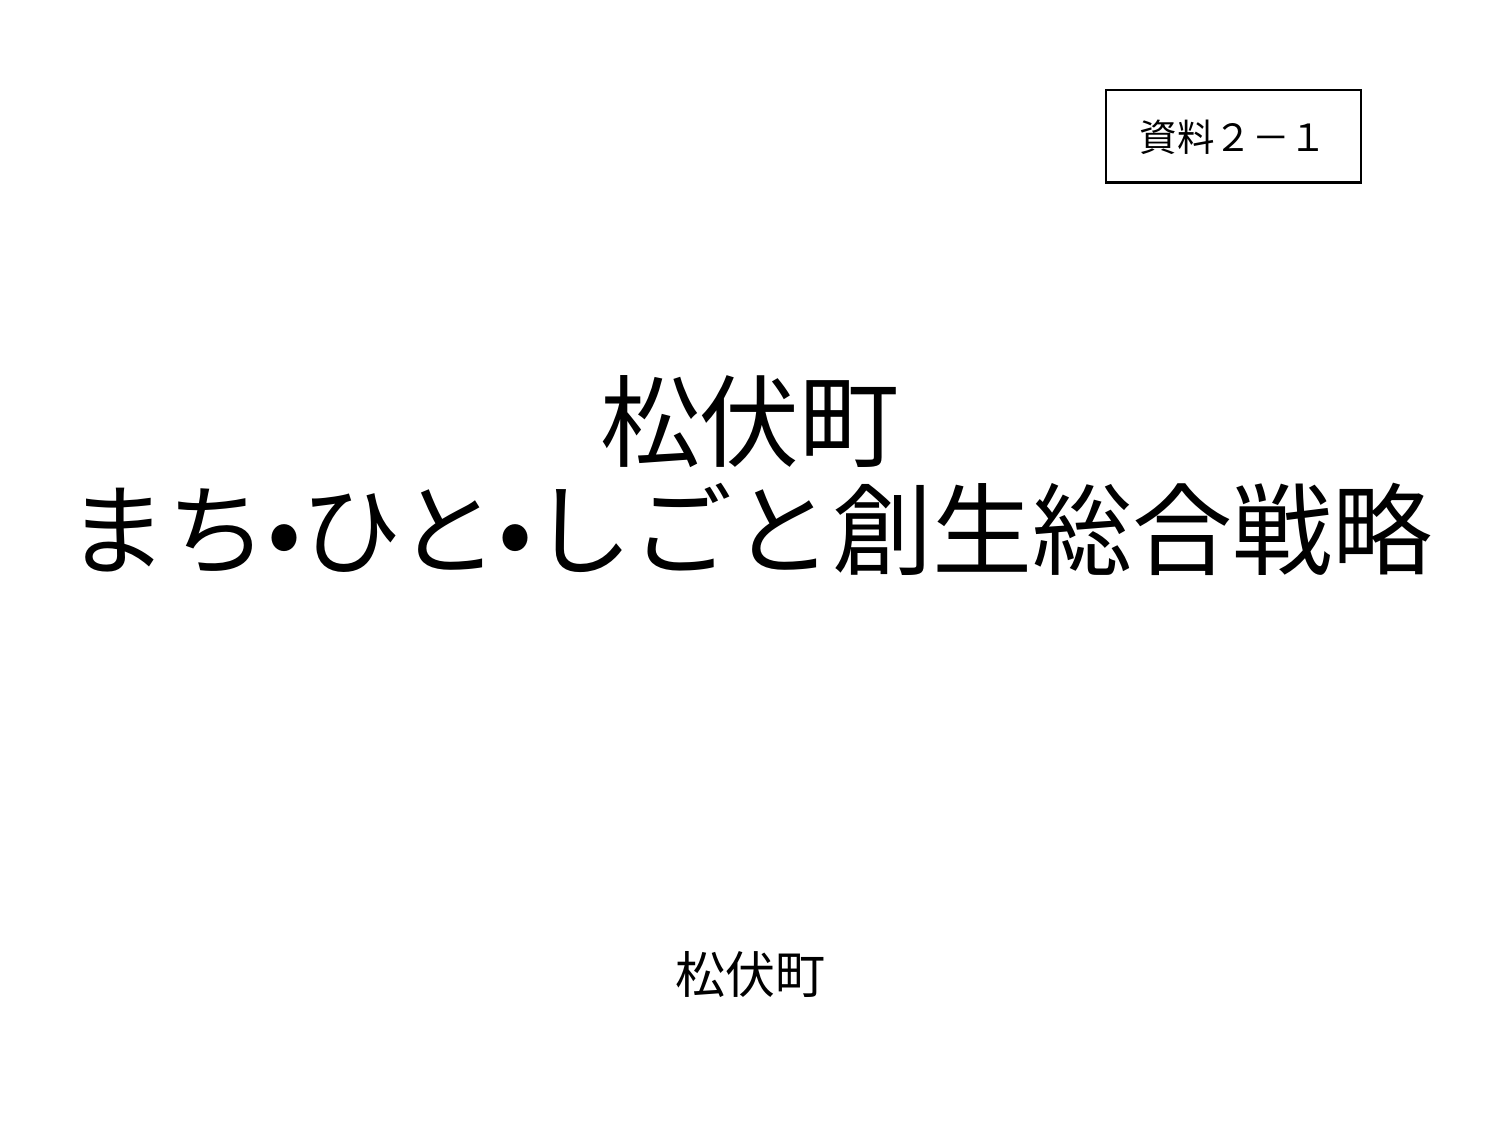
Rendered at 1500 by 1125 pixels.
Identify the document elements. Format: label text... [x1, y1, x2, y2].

title 松伏町 まち・ひと・しごと創生総合戦略 [0, 366, 1500, 597]
text_box 資料２－１ [1105, 89, 1362, 184]
subtitle 松伏町 [187, 942, 1313, 1016]
